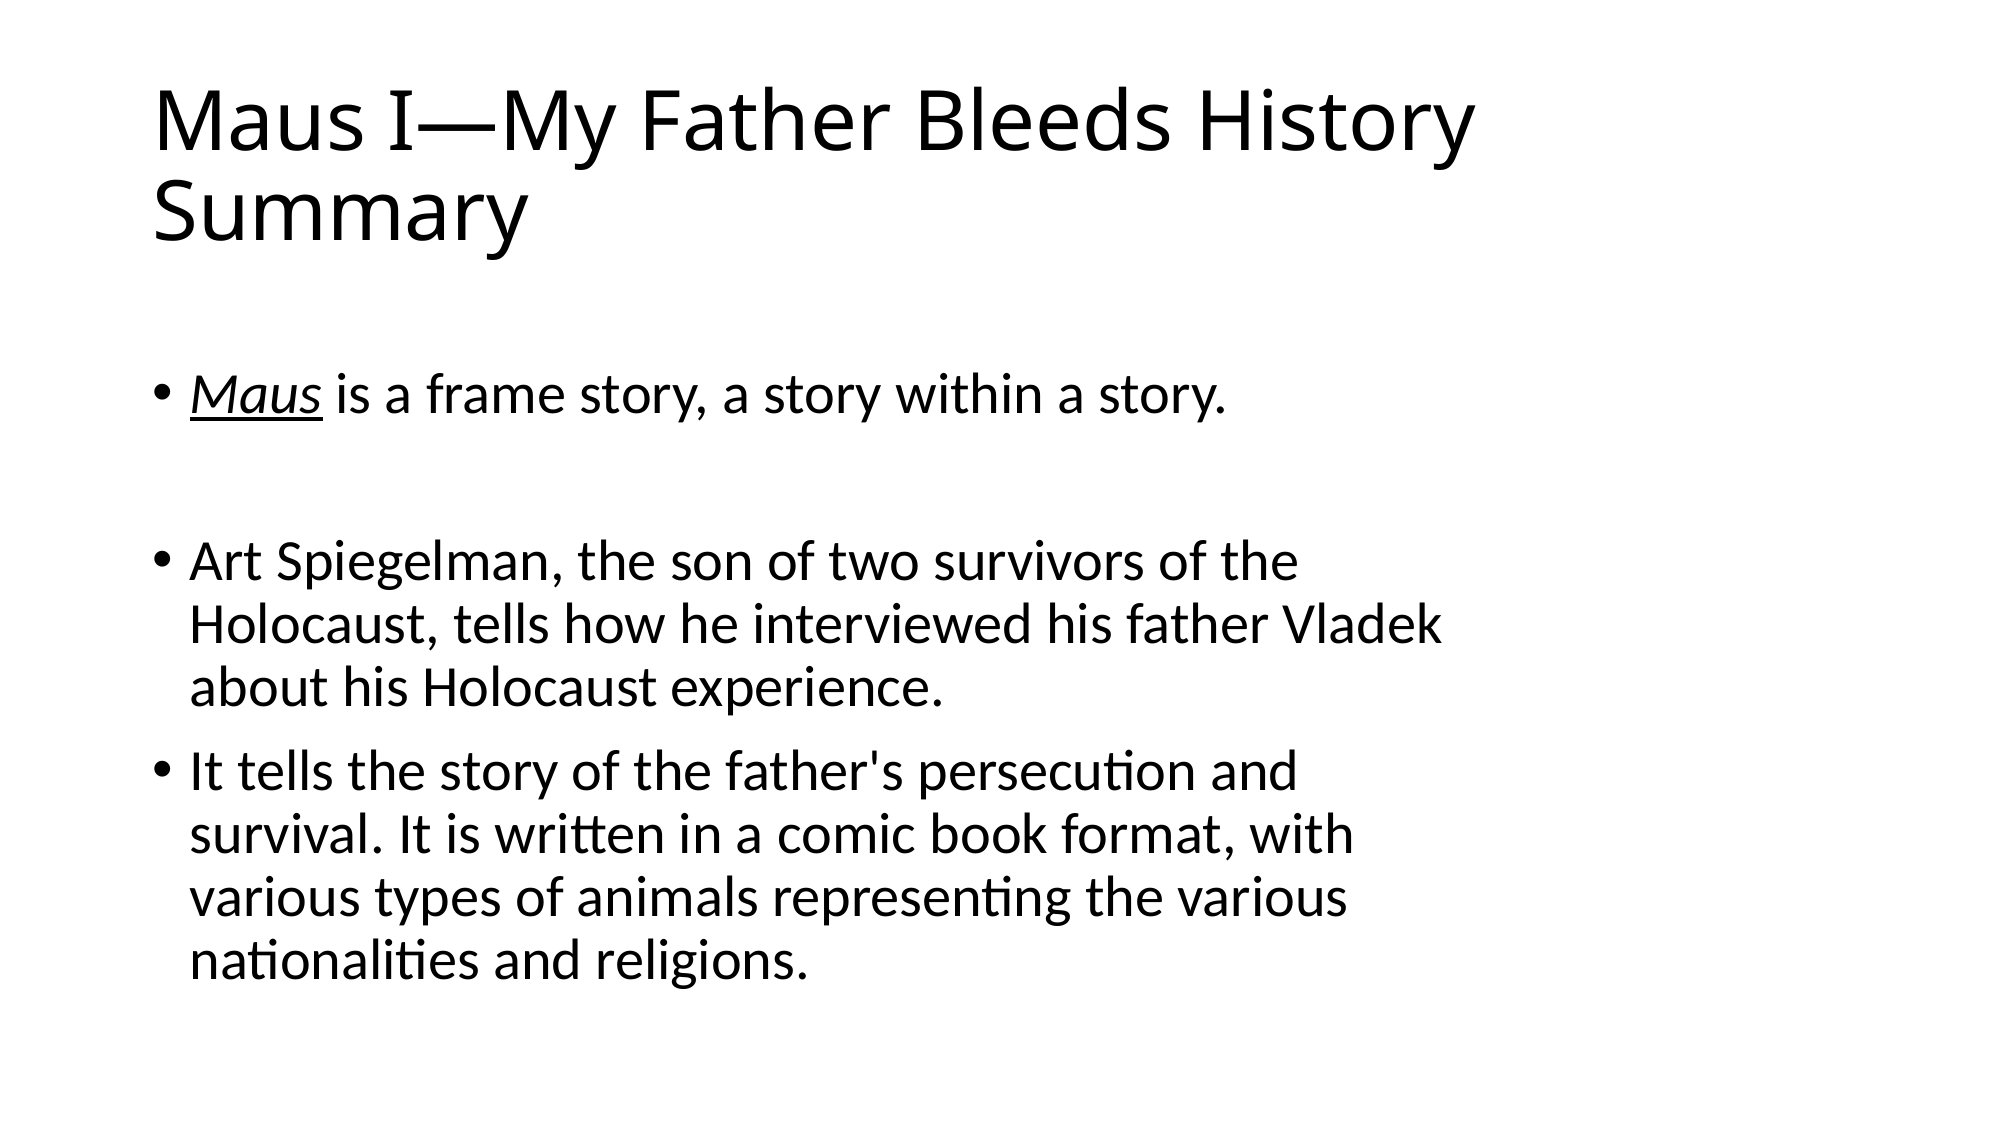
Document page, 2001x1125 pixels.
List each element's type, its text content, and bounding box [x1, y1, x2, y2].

list Maus is a frame story, a story within a story. Art Spiegelman, the son of two survivors of the Holocaust, tells how he interviewed his father Vladek about his Holocaust experience. It tells the story of the father's persecution and survival. It is written in a comic book format, with various types of animals representing the various nationalities and religions. [137, 355, 1488, 1093]
title Maus I—My Father Bleeds History Summary [137, 59, 1863, 278]
